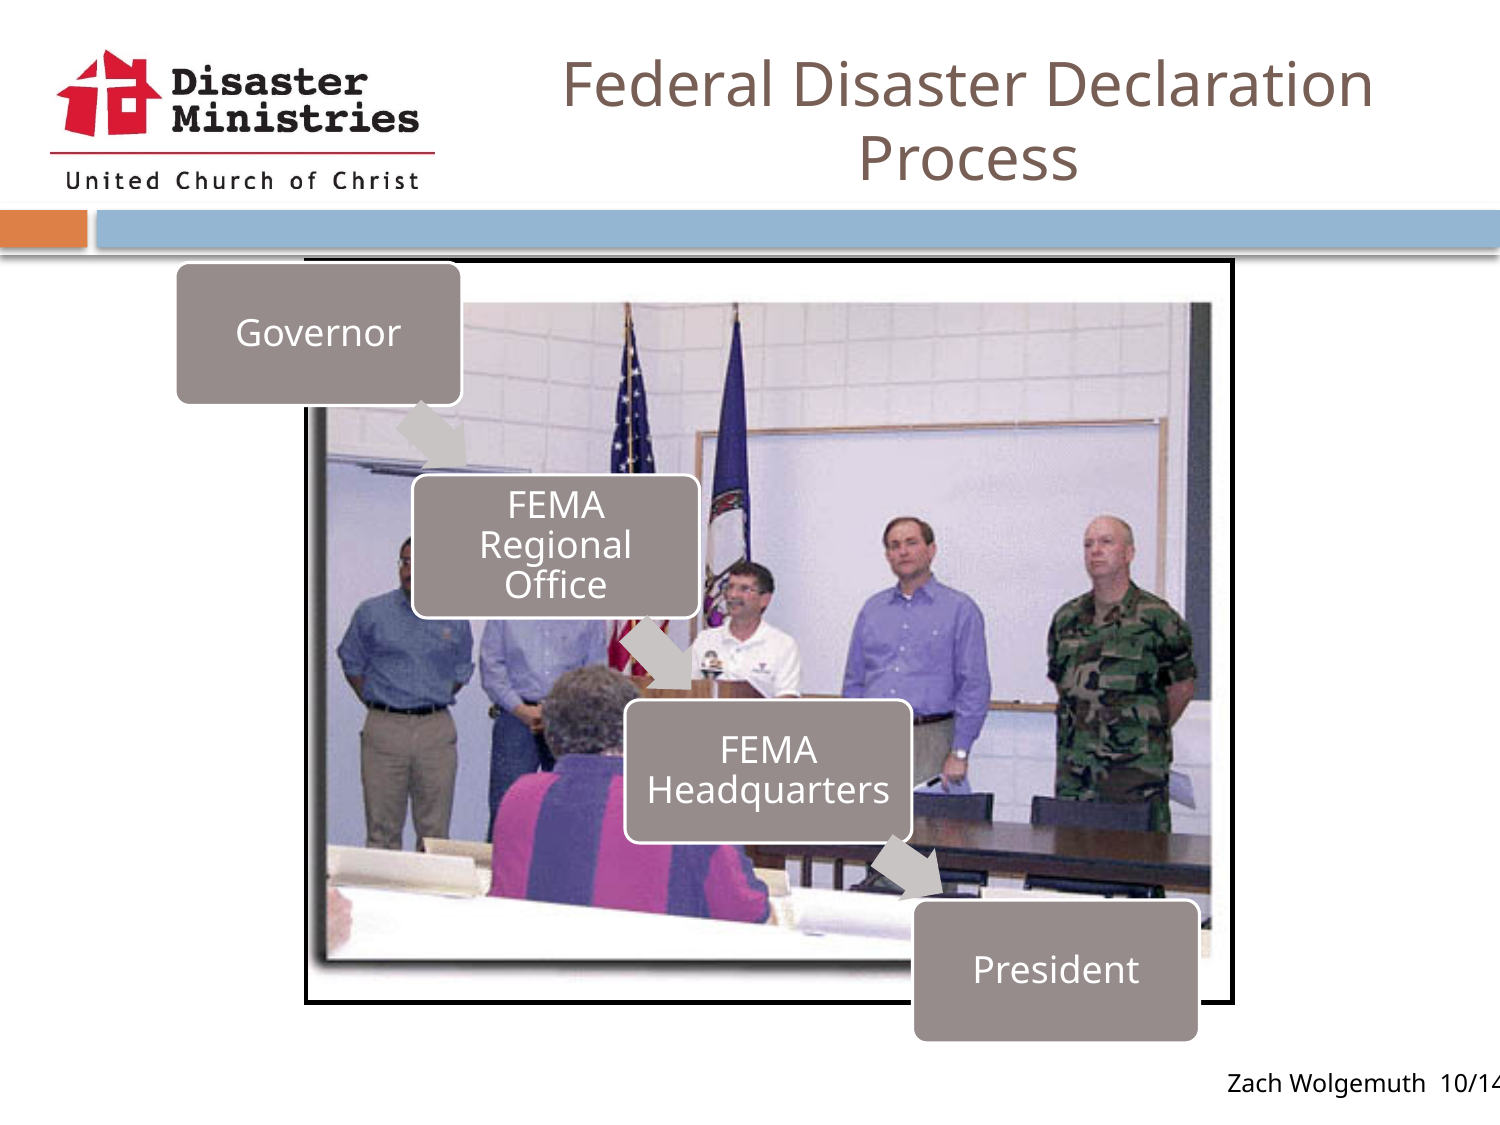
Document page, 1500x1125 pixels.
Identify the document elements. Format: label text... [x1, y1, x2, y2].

text_box President [910, 1010, 1202, 1045]
slide_number Zach Wolgemuth 10/14 [1212, 1052, 1500, 1113]
title Federal Disaster Declaration Process [500, 37, 1438, 200]
text_box Governor [173, 260, 449, 408]
picture [49, 49, 435, 190]
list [307, 262, 1231, 1001]
